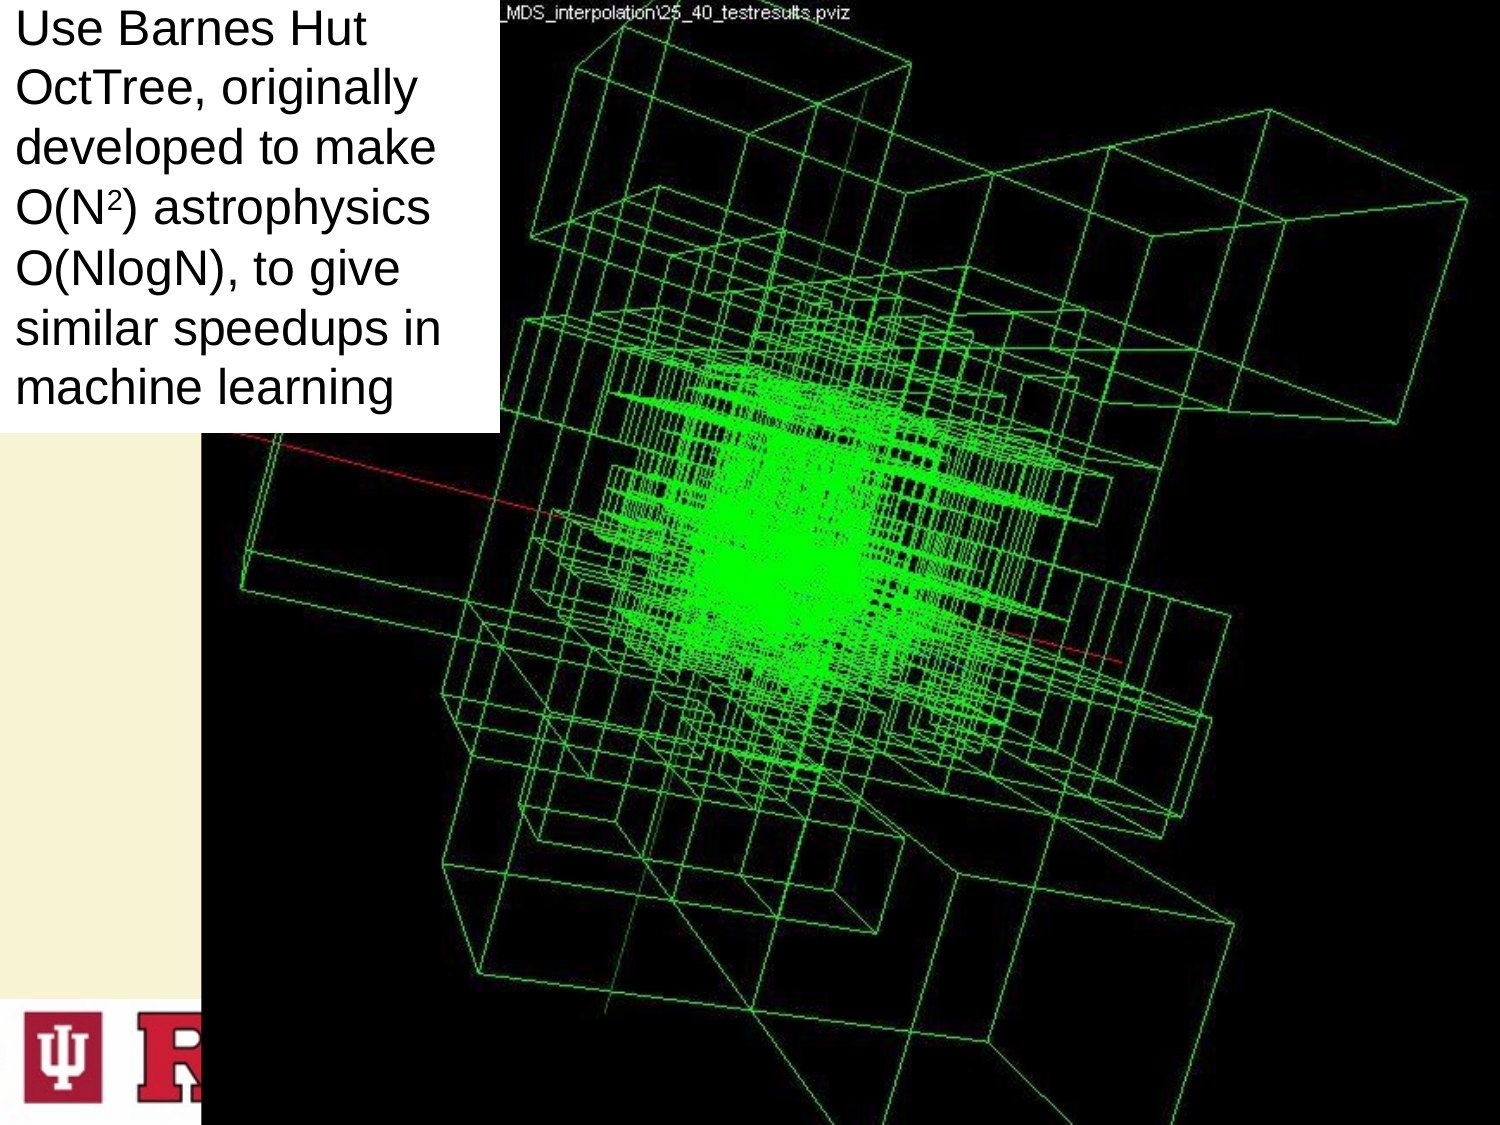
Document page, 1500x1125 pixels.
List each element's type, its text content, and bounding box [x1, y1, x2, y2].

picture [0, 0, 1500, 1125]
list Use Barnes Hut OctTree, originally developed to make O(N2) astrophysics O(NlogN), to give similar speedups in machine learning [0, 0, 197, 433]
